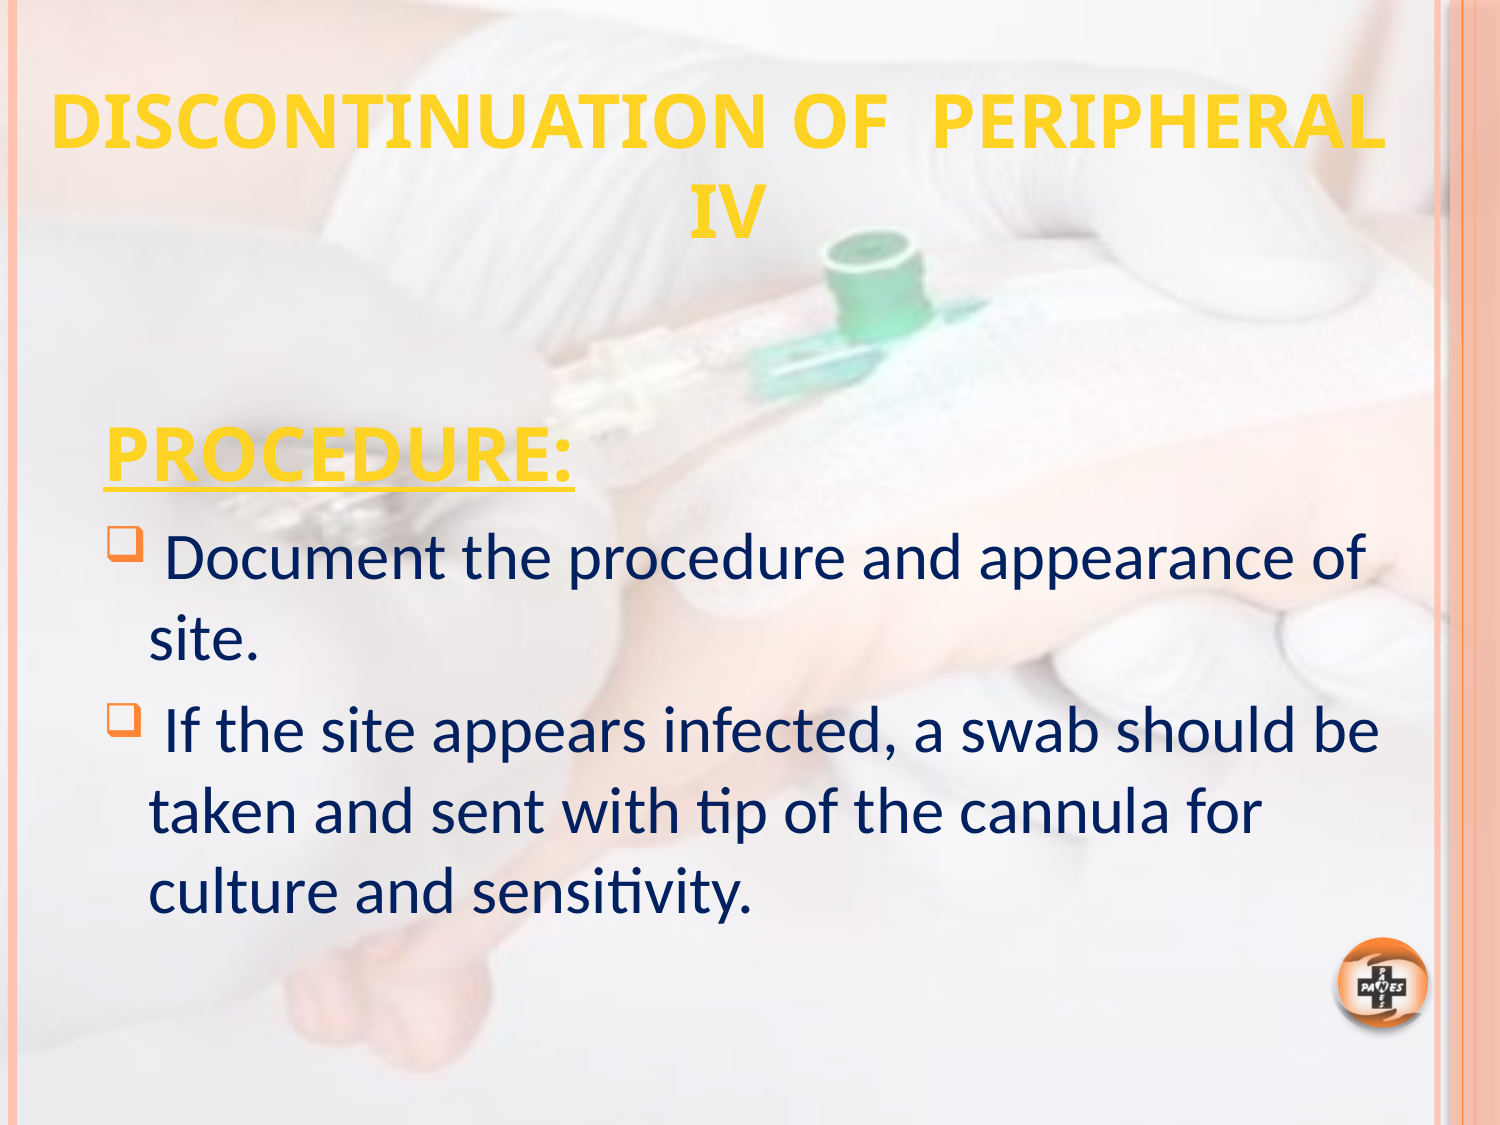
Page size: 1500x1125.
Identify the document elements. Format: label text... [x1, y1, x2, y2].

text_box DISCONTINUATION OF PERIPHERAL IV [33, 66, 1424, 262]
list Procedure: Document the procedure and appearance of site. If the site appears infected, a swab should be taken and sent with tip of the cannula for culture and sensitivity. [88, 278, 1447, 1125]
picture [1328, 940, 1436, 1036]
